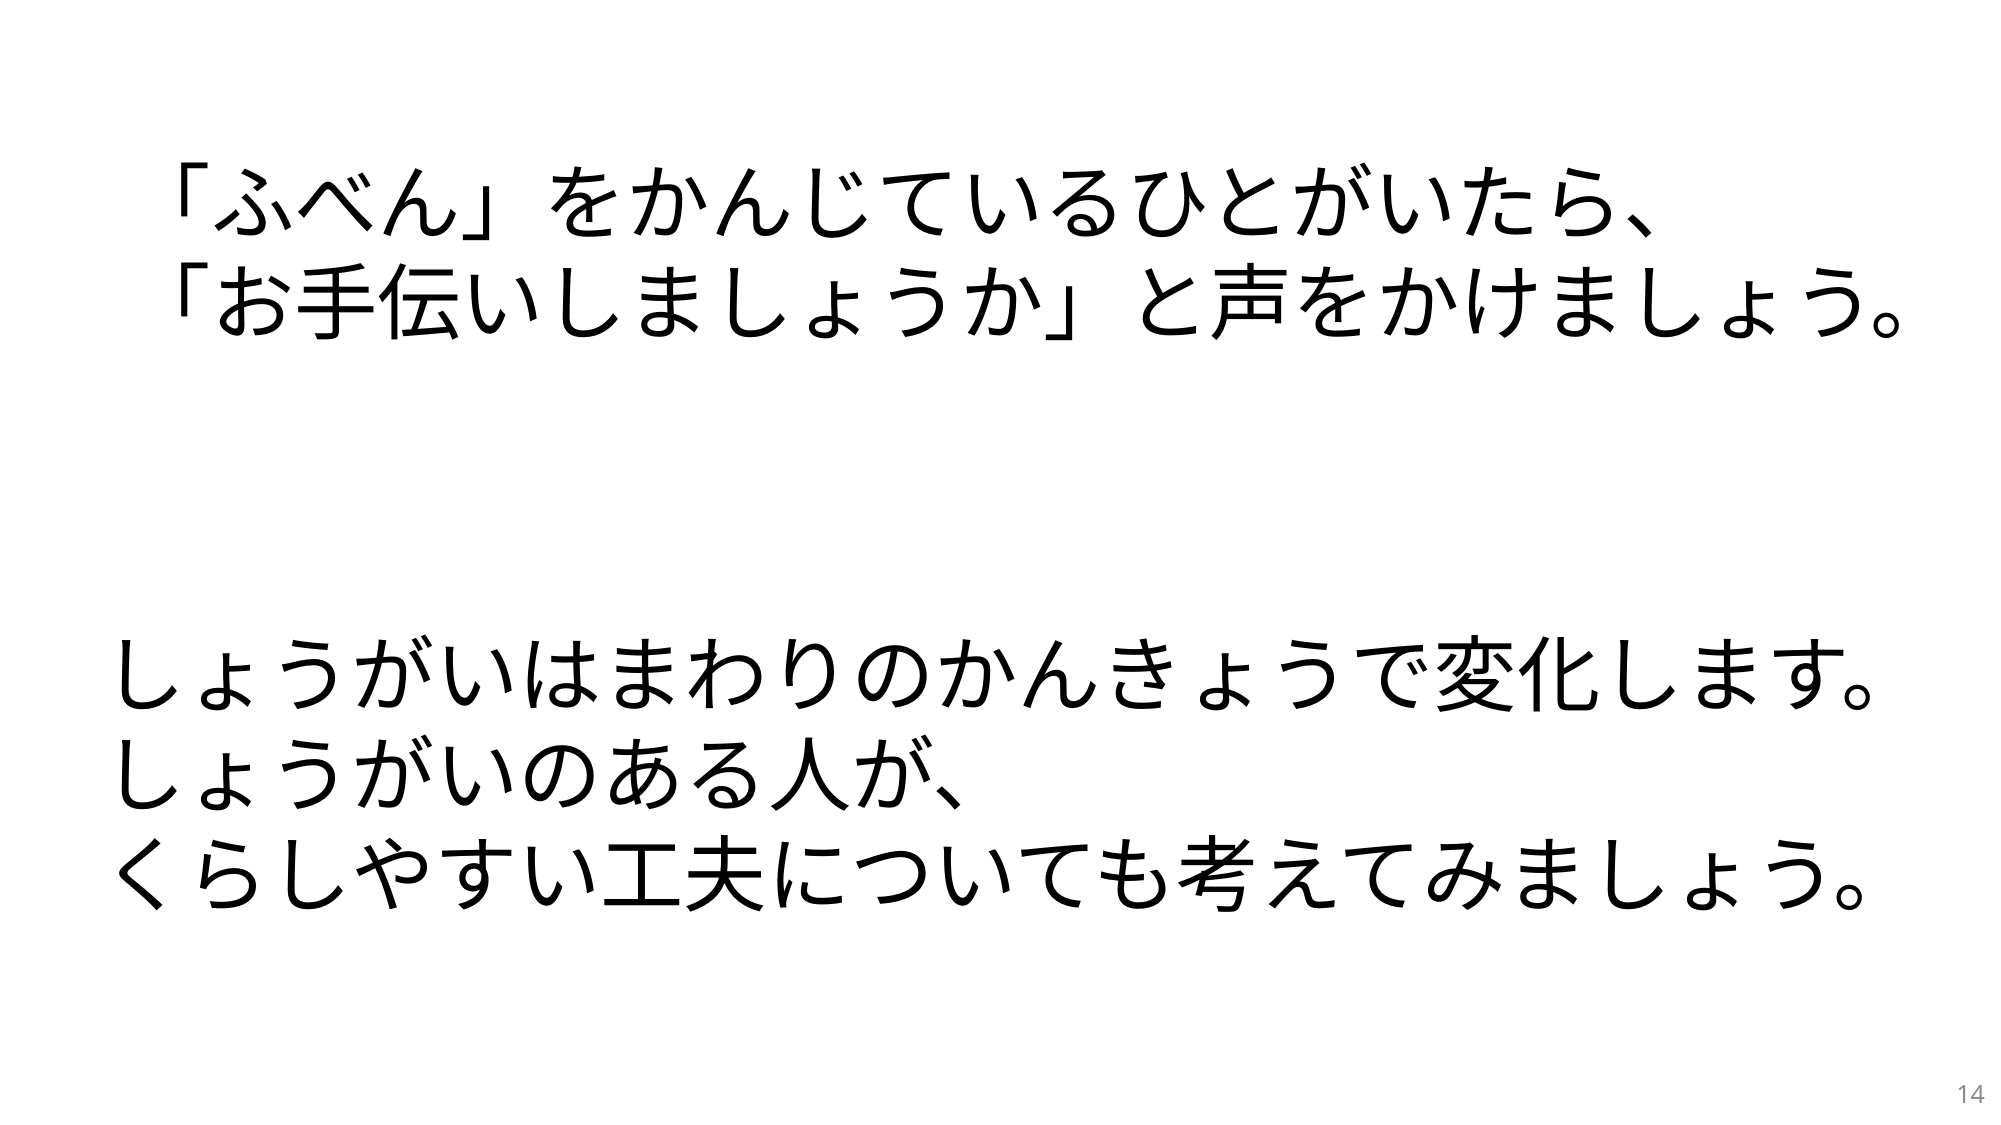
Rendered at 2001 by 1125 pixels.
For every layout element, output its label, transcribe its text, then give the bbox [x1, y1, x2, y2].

slide_number 14 [1550, 1065, 2000, 1125]
text_box 「ふべん」をかんじているひとがいたら、 「お手伝いしましょうか」と声をかけましょう。 [112, 142, 1931, 358]
text_box しょうがいはまわりのかんきょうで変化します。 しょうがいのある人が、 くらしやすい工夫についても考えてみましょう。 [87, 615, 1905, 930]
